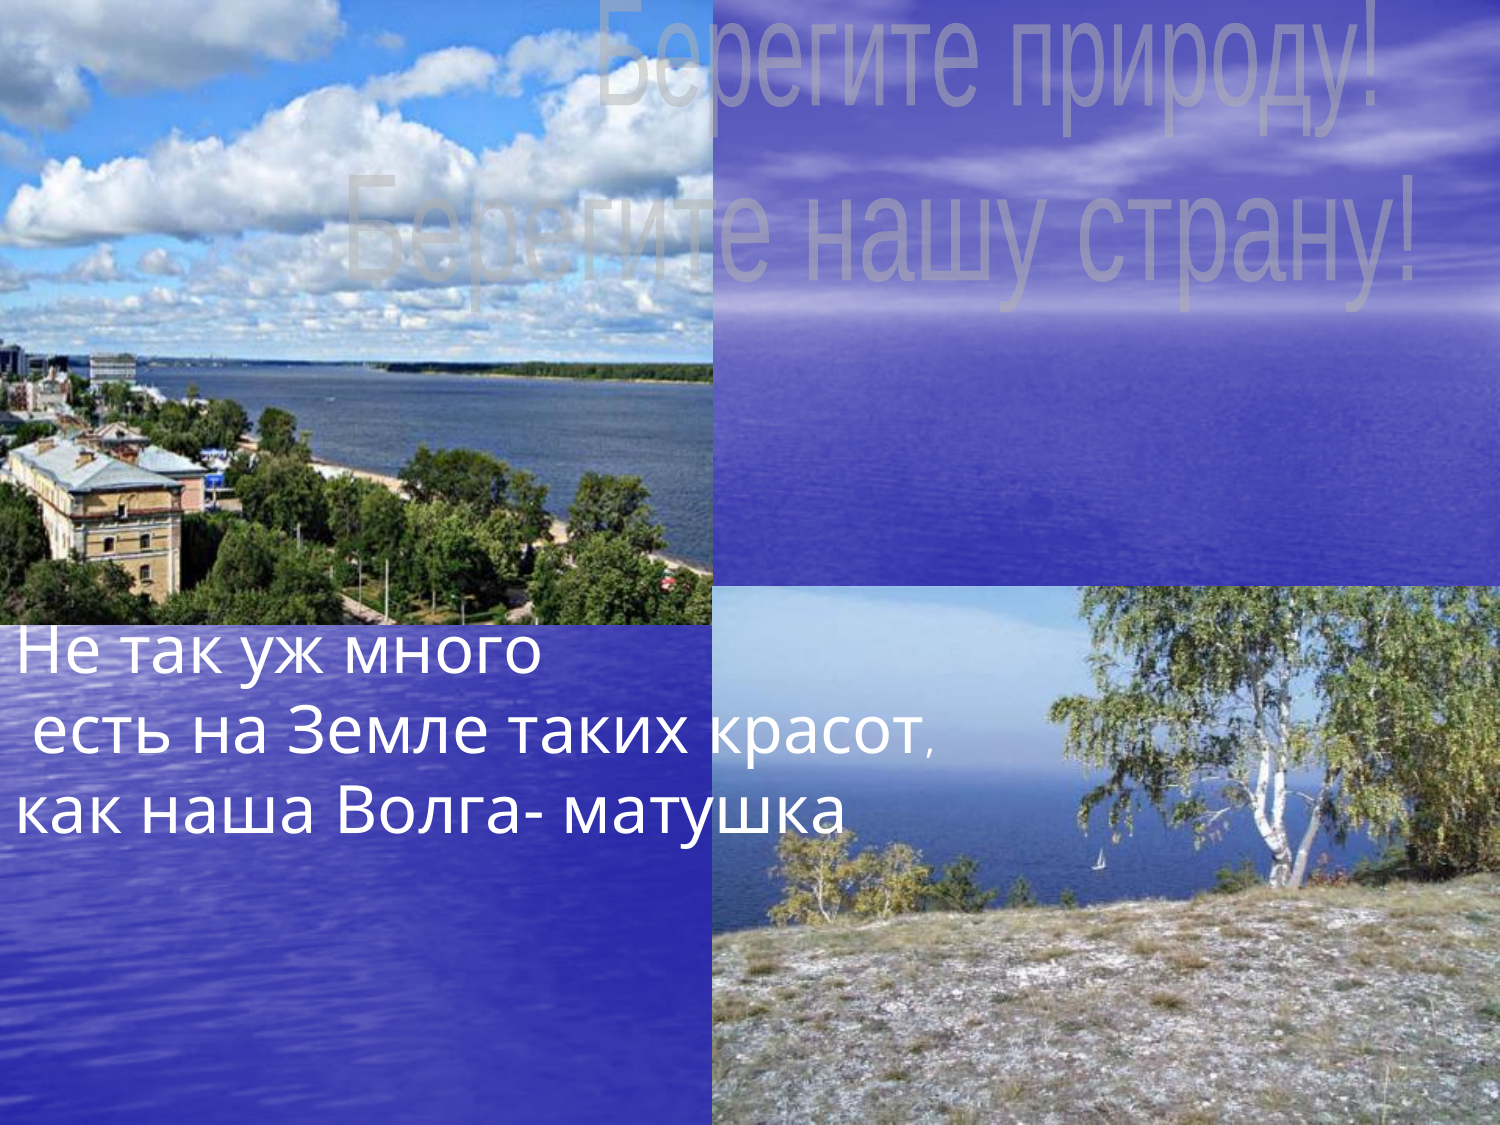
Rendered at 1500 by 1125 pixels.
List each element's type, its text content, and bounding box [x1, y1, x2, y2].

picture [0, 0, 1500, 1125]
text_box Не так уж много есть на Земле таких красот, как наша Волга- матушка [0, 634, 707, 855]
